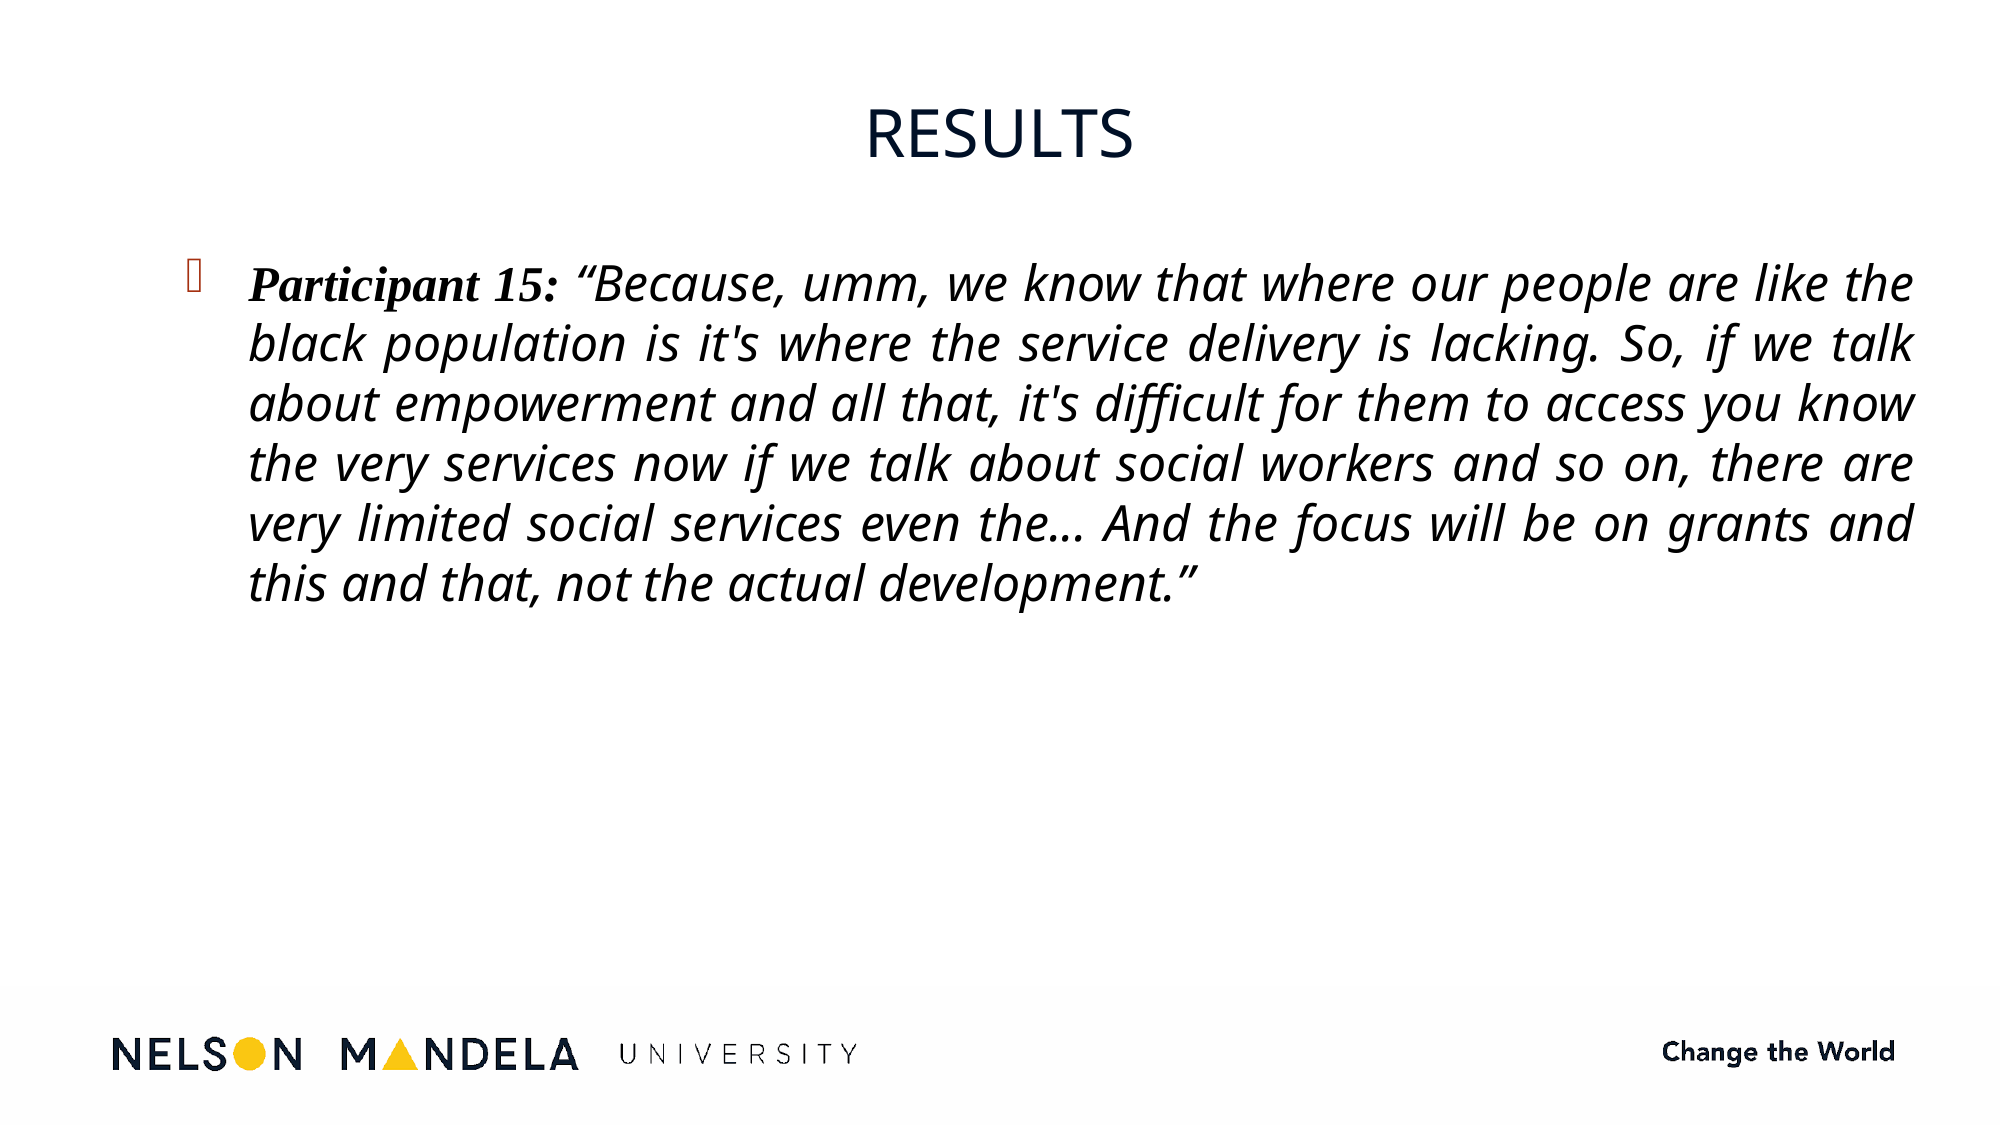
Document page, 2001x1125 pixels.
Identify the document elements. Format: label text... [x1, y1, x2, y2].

list Participant 15: “Because, umm, we know that where our people are like the black population is it's where the service delivery is lacking. So, if we talk about empowerment and all that, it's difficult for them to access you know the very services now if we talk about social workers and so on, there are very limited social services even the... And the focus will be on grants and this and that, not the actual development.” [70, 243, 1932, 1005]
picture [0, 986, 2000, 1125]
title RESULTS [70, 66, 1930, 197]
